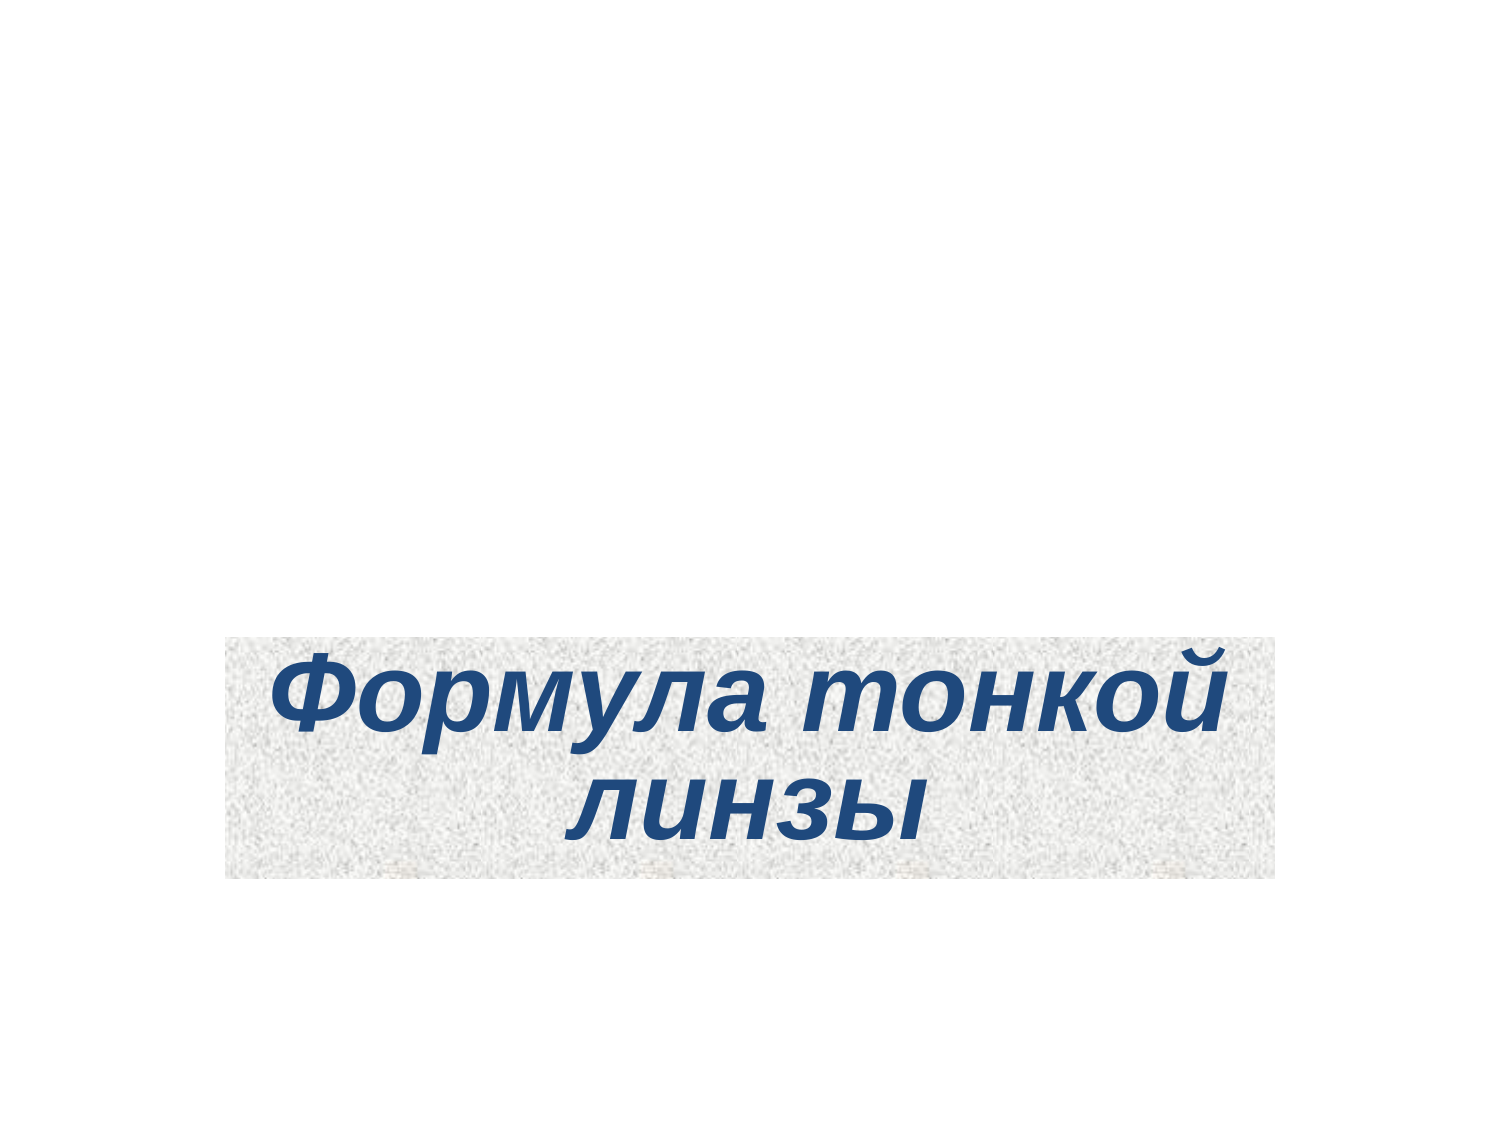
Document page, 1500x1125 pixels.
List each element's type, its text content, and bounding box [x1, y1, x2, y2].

subtitle Формула тонкой линзы [225, 637, 1275, 879]
